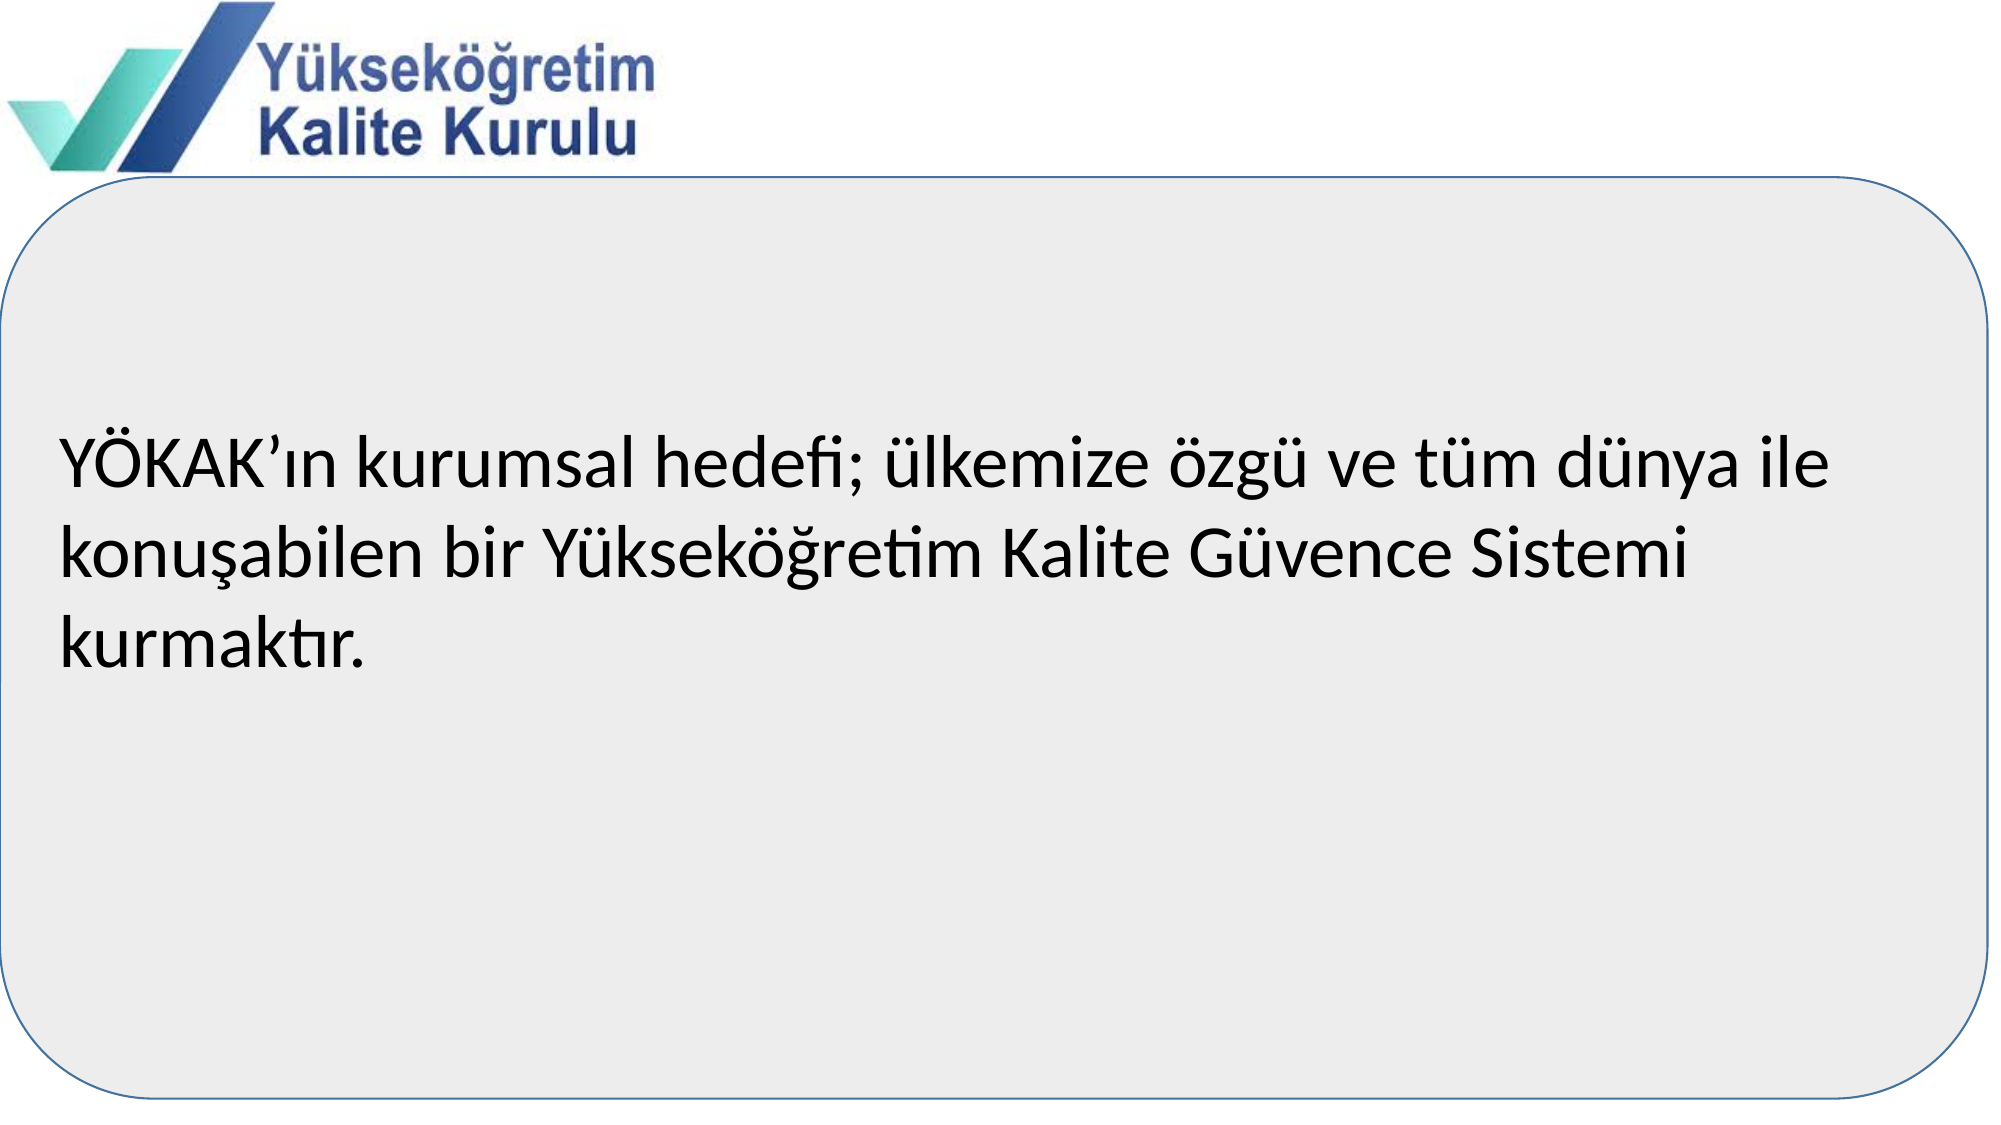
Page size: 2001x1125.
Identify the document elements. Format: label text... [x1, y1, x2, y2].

text_box YÖKAK’ın kurumsal hedefi; ülkemize özgü ve tüm dünya ile konuşabilen bir Yükseköğretim Kalite Güvence Sistemi kurmaktır. [0, 176, 1989, 1100]
picture [0, 0, 668, 185]
